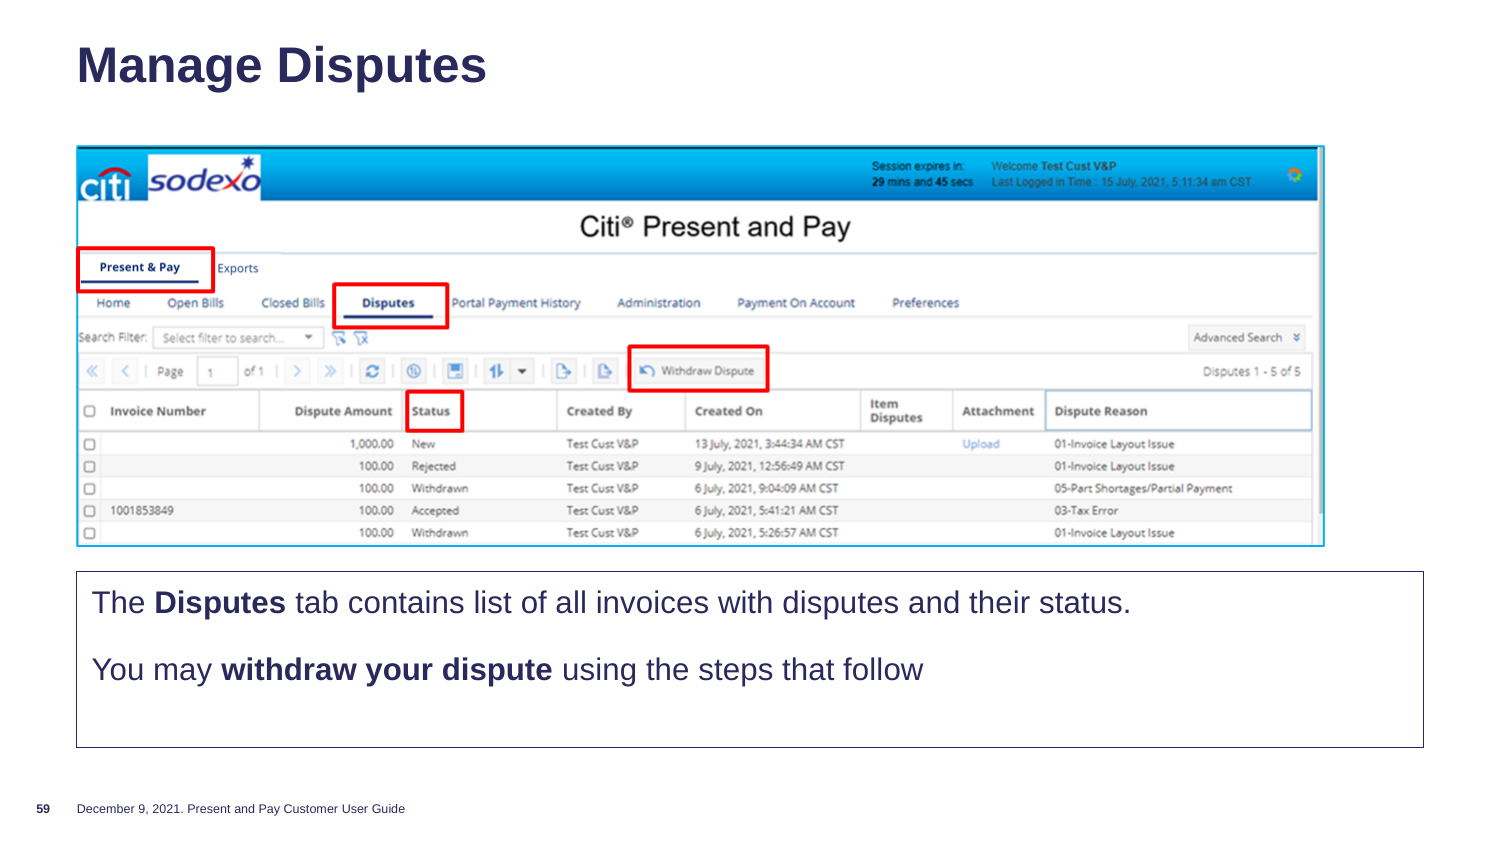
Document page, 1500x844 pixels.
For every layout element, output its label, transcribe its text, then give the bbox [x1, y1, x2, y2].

title Manage Disputes [76, 32, 1424, 103]
picture [1075, 180, 1091, 185]
picture [99, 168, 131, 176]
picture [1288, 168, 1302, 181]
slide_number 59 [14, 797, 51, 816]
picture [1003, 164, 1012, 169]
picture [1102, 163, 1108, 170]
picture [76, 148, 1322, 544]
footer December 9, 2021. Present and Pay Customer User Guide [76, 797, 662, 816]
text_box The Disputes tab contains list of all invoices with disputes and their status. You may withdraw your dispute using the steps that follow [76, 571, 1424, 748]
picture [1040, 180, 1049, 185]
picture [76, 144, 1326, 547]
picture [1026, 164, 1037, 169]
